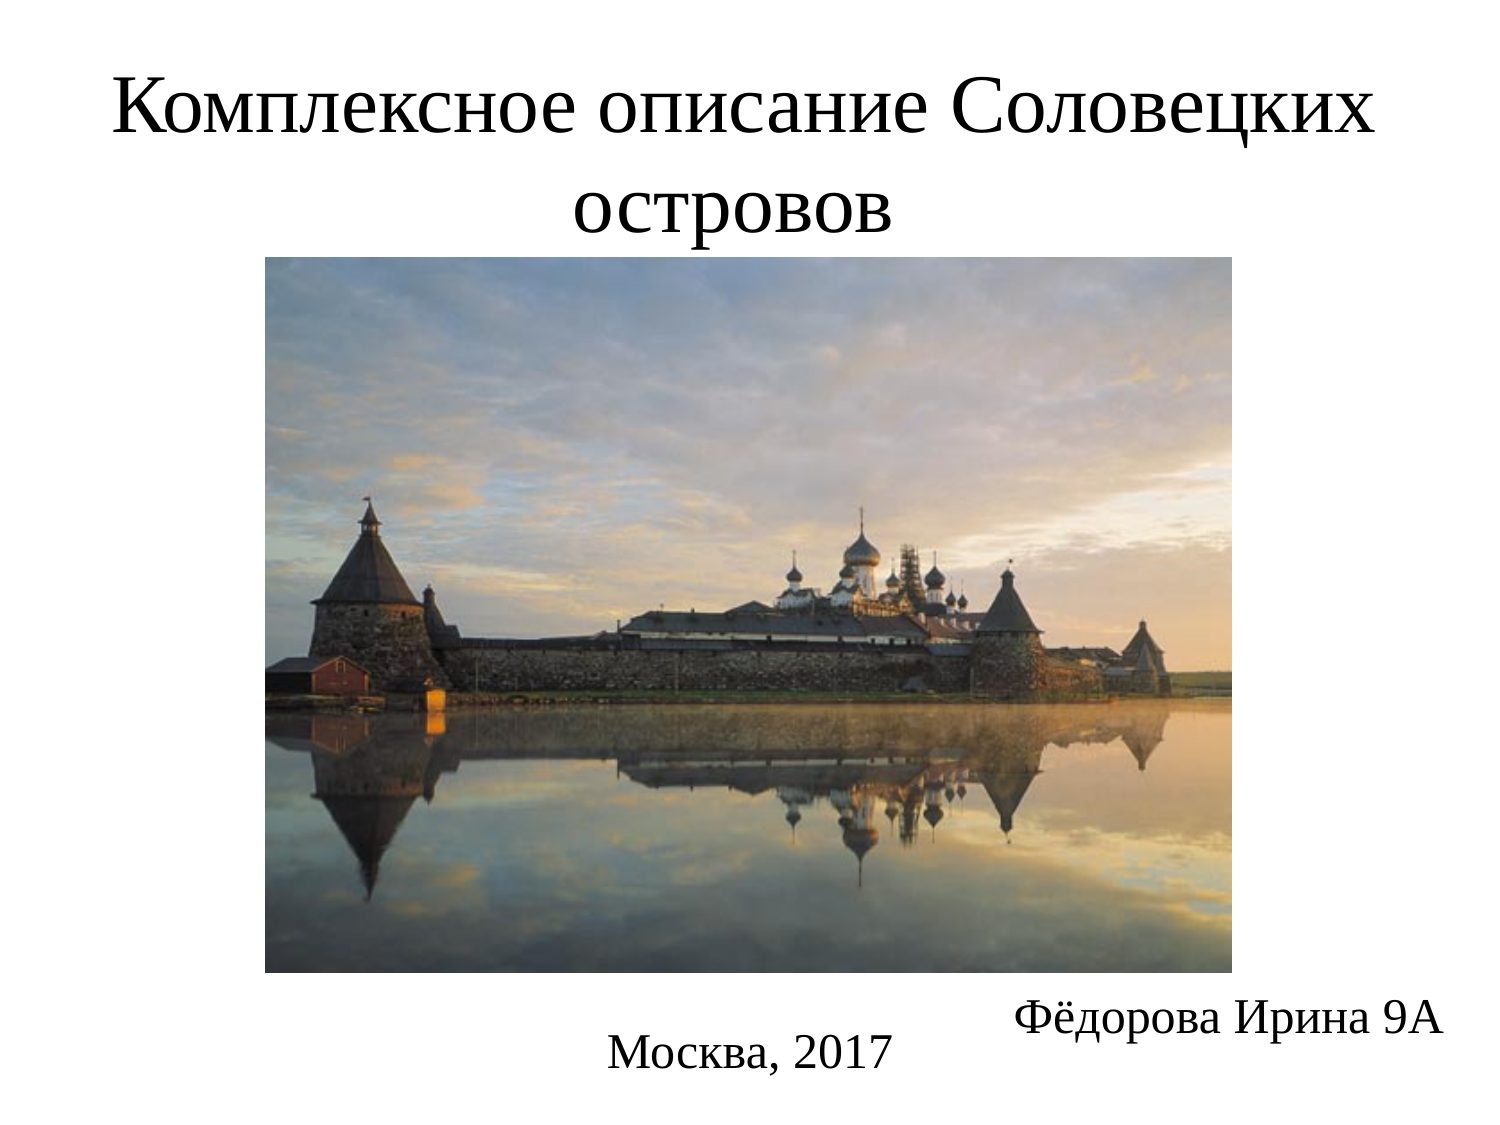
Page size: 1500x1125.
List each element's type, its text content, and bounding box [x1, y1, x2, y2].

text_box Фёдорова Ирина 9А [974, 975, 1459, 1011]
picture [265, 257, 1232, 974]
text_box Москва, 2017 [0, 1011, 1500, 1087]
title Комплексное описание Соловецких островов [41, 66, 1447, 232]
